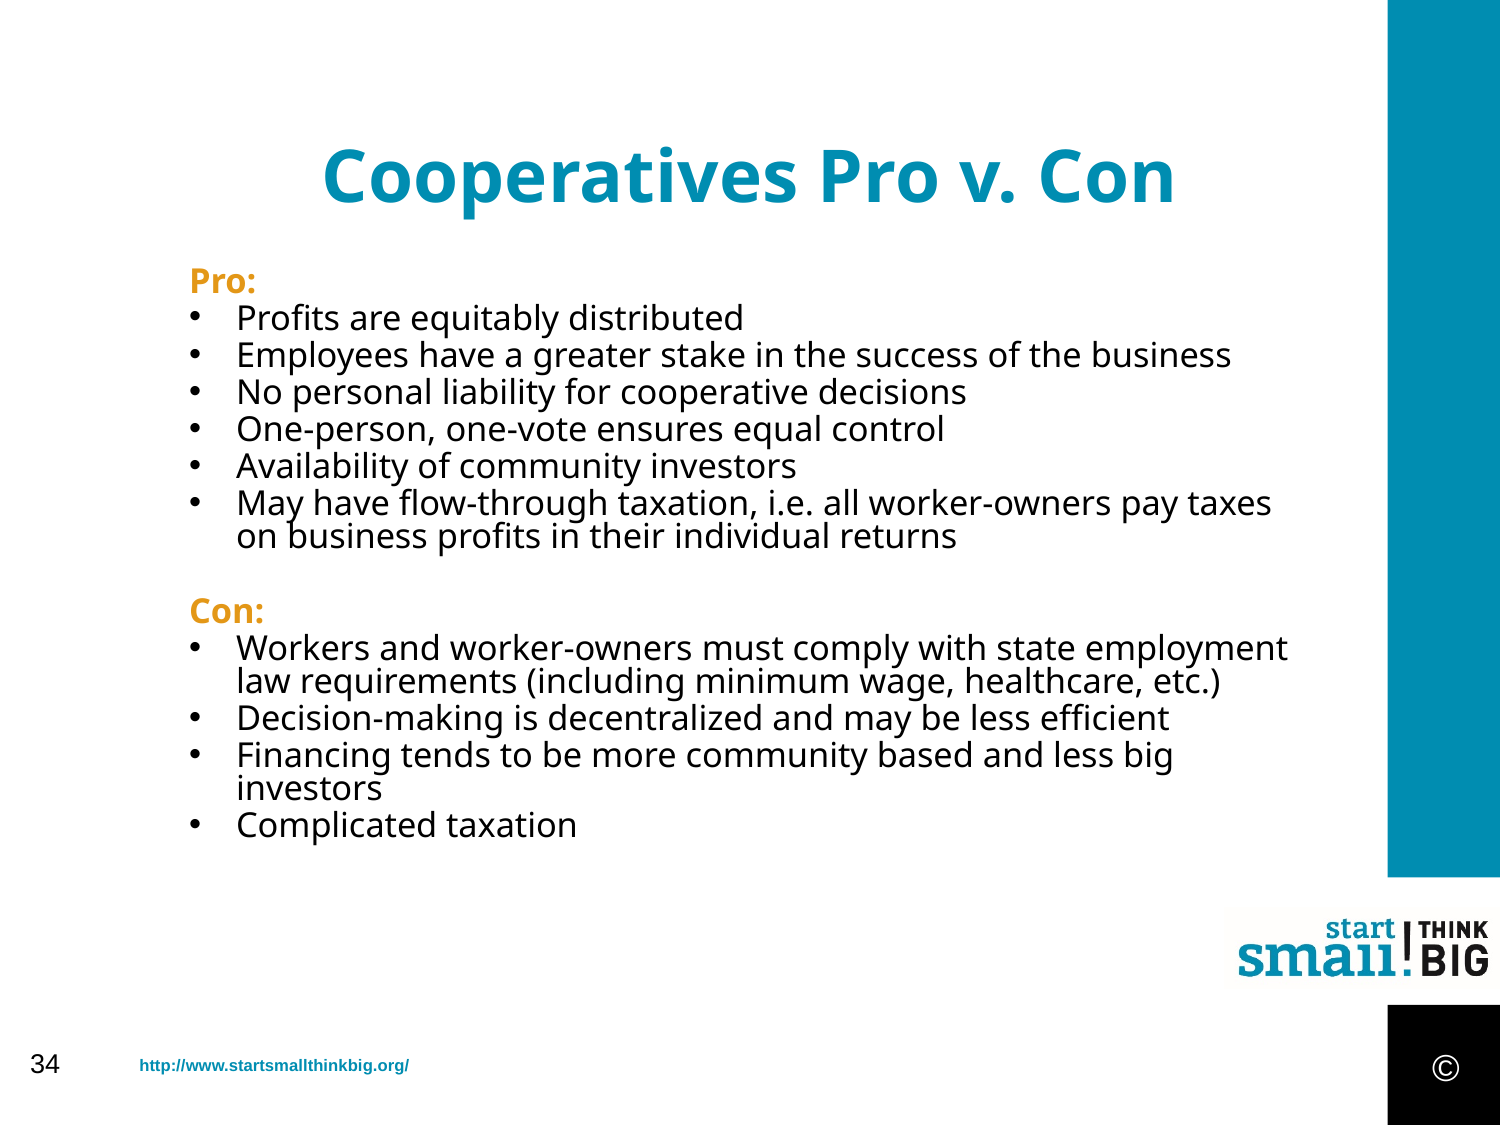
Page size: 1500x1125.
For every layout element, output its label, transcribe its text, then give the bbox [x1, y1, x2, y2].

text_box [173, 121, 1327, 874]
text_box 34 [0, 1038, 90, 1125]
text_box © [1417, 1029, 1475, 1090]
picture [1224, 907, 1500, 989]
